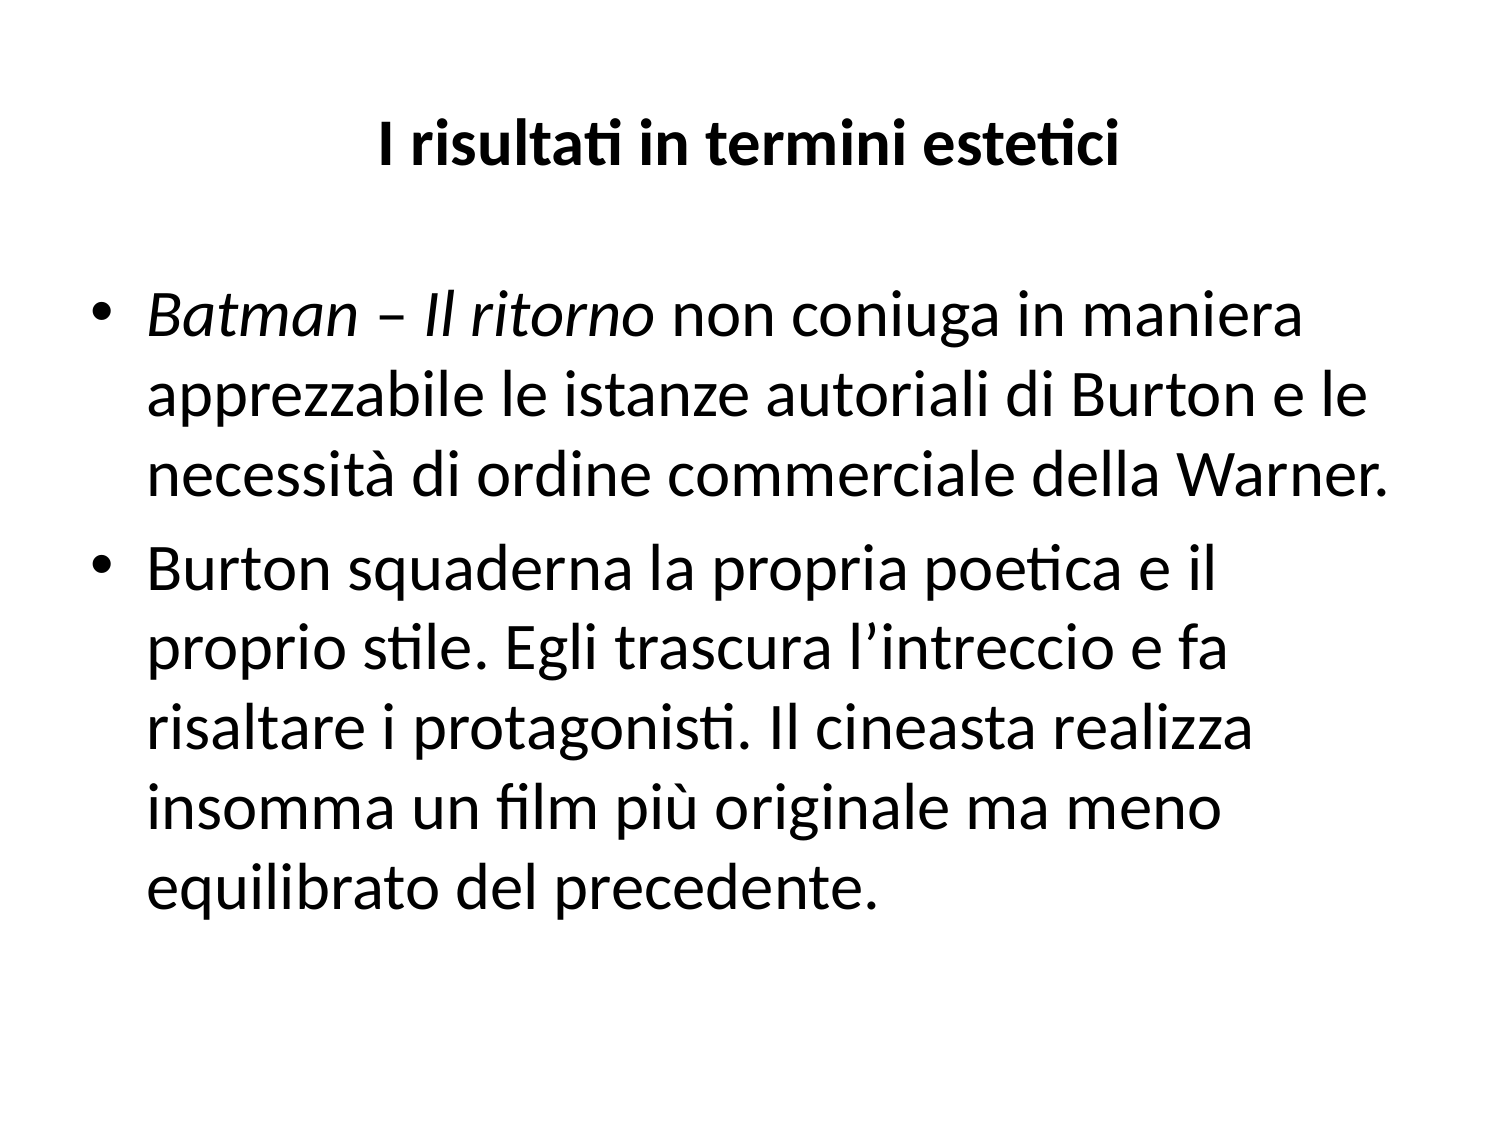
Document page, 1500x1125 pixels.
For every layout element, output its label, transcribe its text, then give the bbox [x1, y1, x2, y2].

list Batman – Il ritorno non coniuga in maniera apprezzabile le istanze autoriali di Burton e le necessità di ordine commerciale della Warner. Burton squaderna la propria poetica e il proprio stile. Egli trascura l’intreccio e fa risaltare i protagonisti. Il cineasta realizza insomma un film più originale ma meno equilibrato del precedente. [75, 262, 1425, 1005]
title I risultati in termini estetici [75, 45, 1425, 233]
